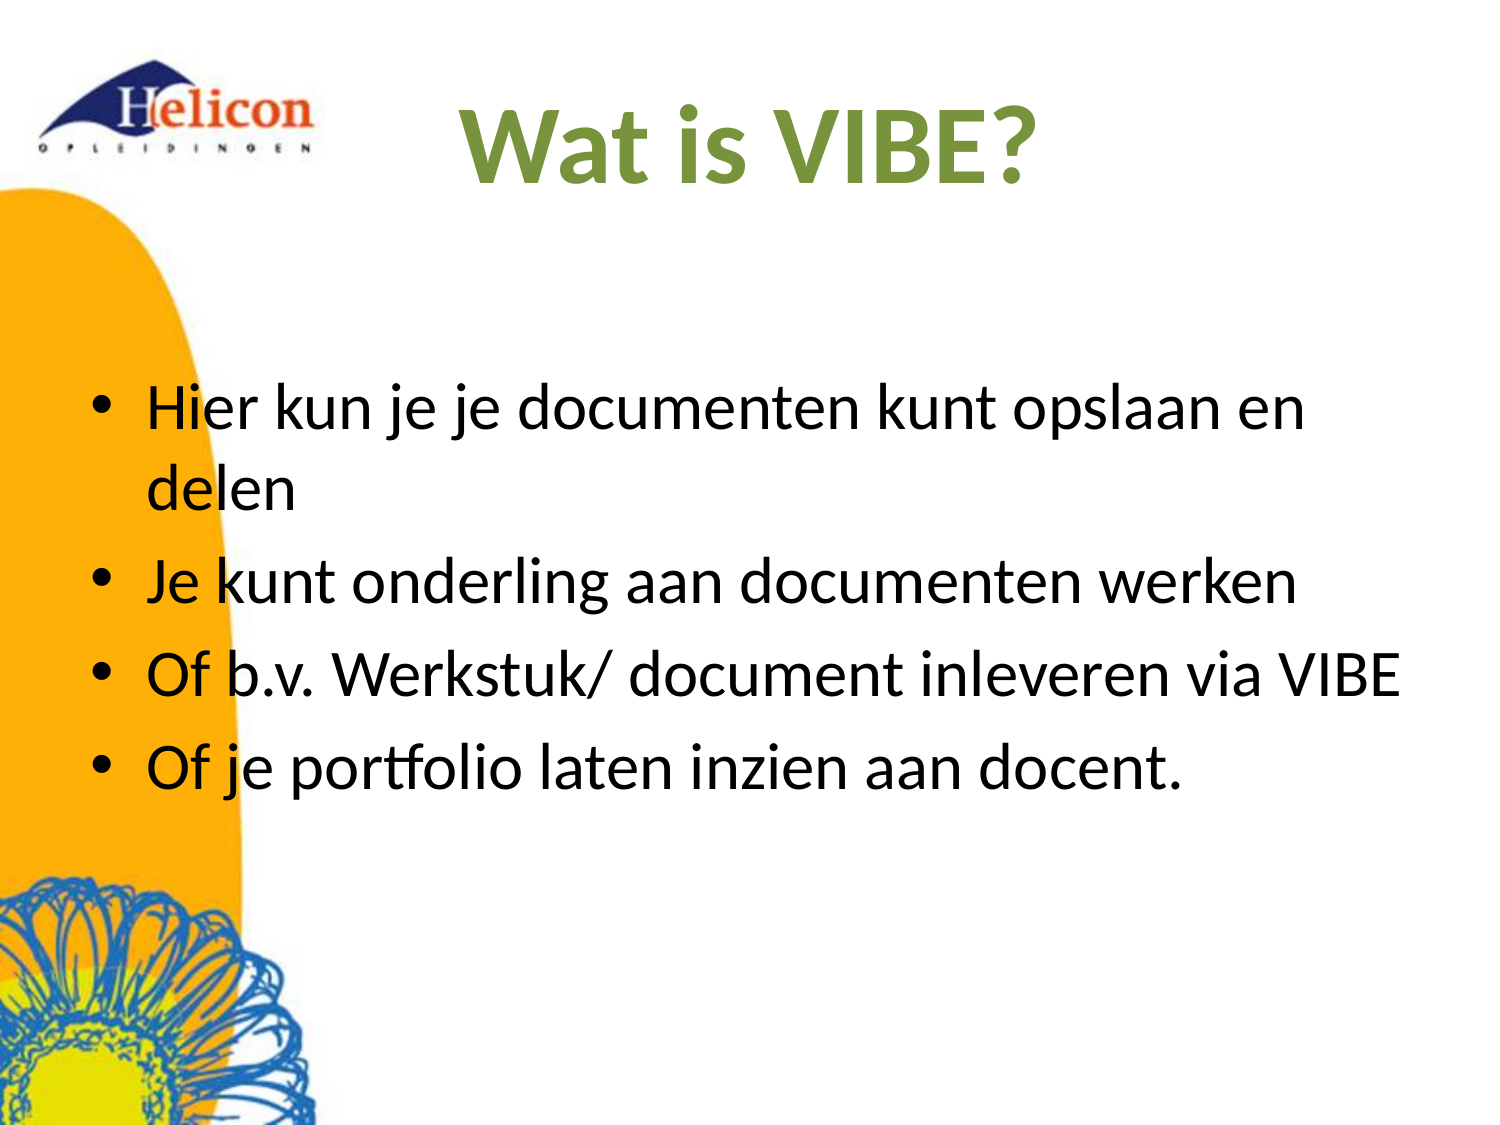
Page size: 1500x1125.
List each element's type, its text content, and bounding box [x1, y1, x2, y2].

picture [0, 0, 1500, 1125]
title Wat is VIBE? [75, 45, 1425, 233]
list Hier kun je je documenten kunt opslaan en delen Je kunt onderling aan documenten werken Of b.v. Werkstuk/ document inleveren via VIBE Of je portfolio laten inzien aan docent. [75, 262, 1425, 1005]
